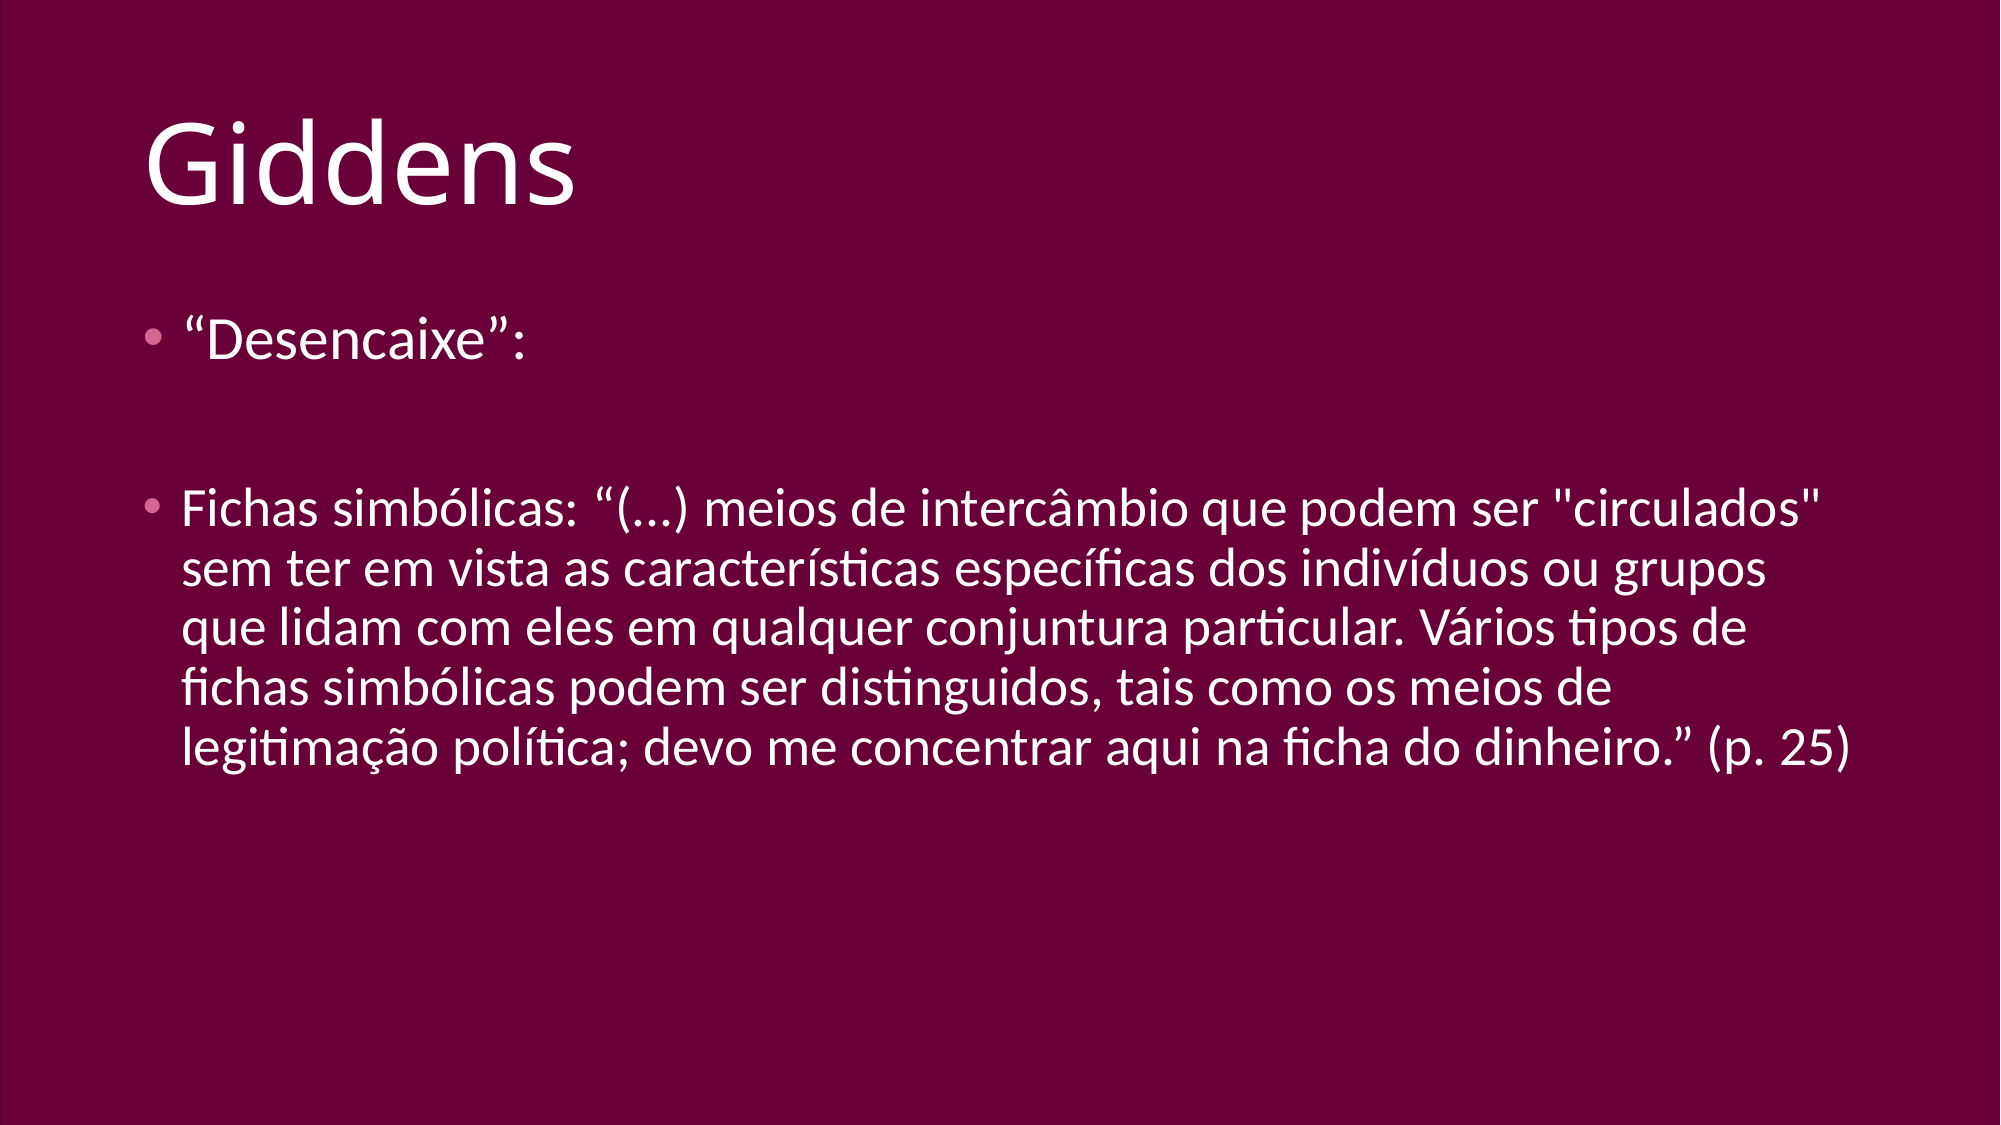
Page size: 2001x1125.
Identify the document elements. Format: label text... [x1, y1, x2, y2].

list “Desencaixe”: Fichas simbólicas: “(...) meios de intercâmbio que podem ser "circulados" sem ter em vista as características específicas dos indivíduos ou grupos que lidam com eles em qualquer conjuntura particular. Vários tipos de fichas simbólicas podem ser distinguidos, tais como os meios de legitimação política; devo me concentrar aqui na ficha do dinheiro.” (p. 25) [127, 299, 1873, 1014]
title Giddens [127, 59, 1873, 278]
